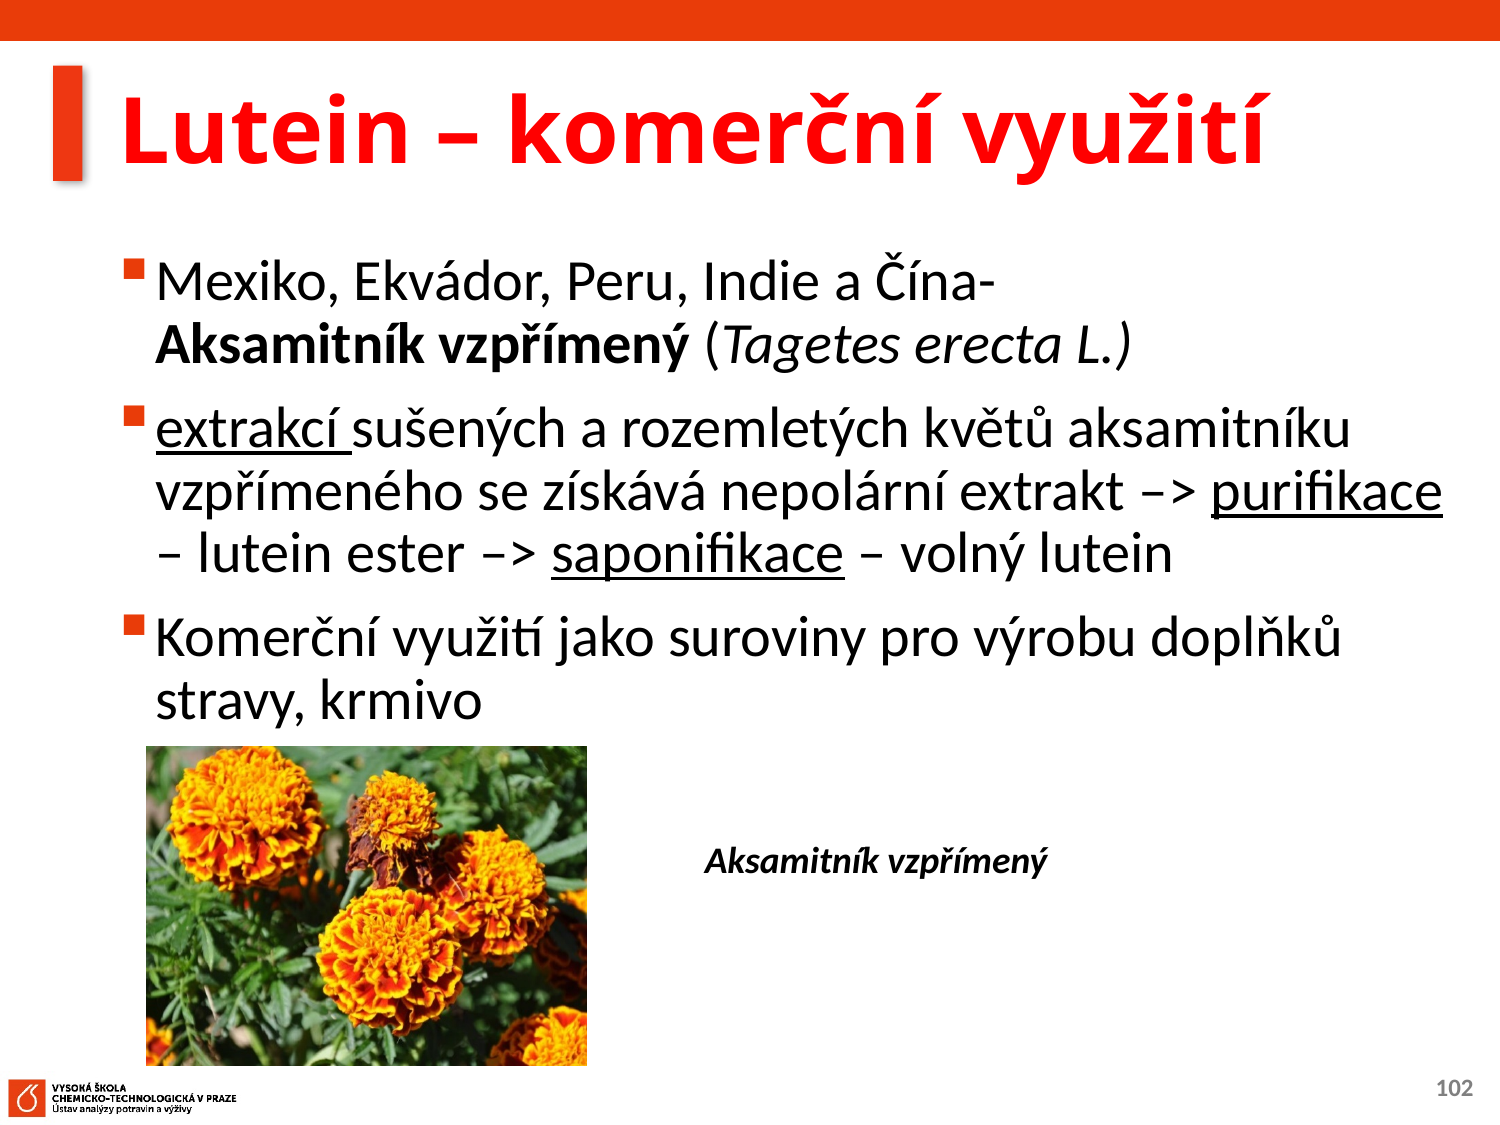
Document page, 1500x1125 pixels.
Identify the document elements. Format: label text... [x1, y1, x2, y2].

list Mexiko, Ekvádor, Peru, Indie a Čína- Aksamitník vzpřímený (Tagetes erecta L.) extrakcí sušených a rozemletých květů aksamitníku vzpřímeného se získává nepolární extrakt ‒˃ purifikace – lutein ester ‒˃ saponifikace – volný lutein Komerční využití jako suroviny pro výrobu doplňků stravy, krmivo [103, 242, 1460, 1073]
title Lutein – komerční využití [103, 59, 1460, 208]
picture [146, 746, 587, 1066]
text_box Aksamitník vzpřímený [690, 828, 1063, 889]
picture [0, 1071, 244, 1125]
